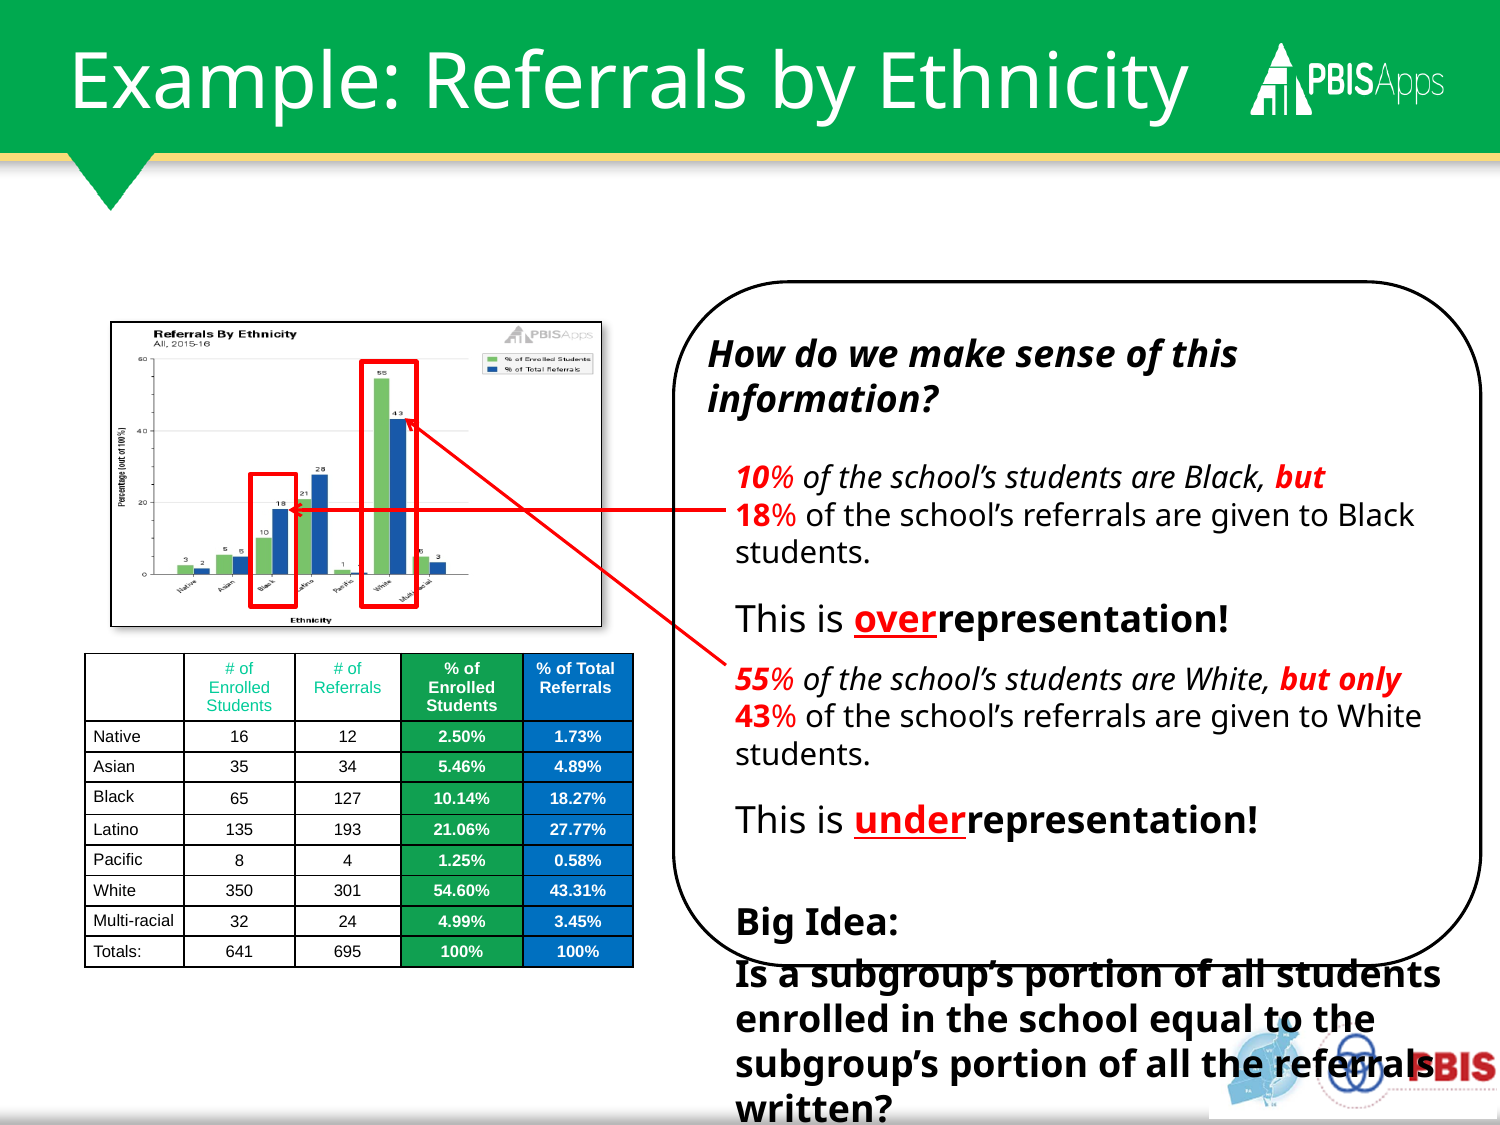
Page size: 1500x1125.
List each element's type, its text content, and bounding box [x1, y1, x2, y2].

table_cell 4.99% [402, 907, 522, 935]
table_cell 100% [402, 937, 522, 966]
table_cell 0.58% [524, 846, 632, 875]
table_cell 34 [296, 753, 400, 781]
table_cell 1.25% [402, 846, 522, 875]
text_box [404, 417, 727, 666]
table_cell 3.45% [524, 907, 632, 935]
table_cell 193 [296, 815, 400, 844]
table_cell Native [86, 722, 183, 751]
title Example: Referrals by Ethnicity [63, 0, 1196, 155]
table_cell 10.14% [402, 783, 522, 814]
table_cell 1.73% [524, 722, 632, 751]
table_cell 2.50% [402, 722, 522, 751]
table_cell 135 [185, 815, 294, 844]
table_cell 43.31% [524, 876, 632, 905]
table_cell 12 [296, 722, 400, 751]
table_header # of Enrolled Students [185, 654, 294, 720]
table_header # of Referrals [296, 654, 400, 720]
table_cell White [86, 876, 183, 905]
table_cell 100% [524, 937, 632, 966]
table_cell Latino [86, 815, 183, 844]
table_cell 127 [296, 783, 400, 814]
table_cell 54.60% [402, 876, 522, 905]
table_header [86, 654, 183, 720]
table_cell 350 [185, 876, 294, 905]
table_header % of Total Referrals [524, 673, 632, 720]
table_cell 695 [296, 937, 400, 966]
table_cell Black [86, 783, 183, 814]
table_cell 5.46% [402, 753, 522, 781]
table_cell Pacific [86, 846, 183, 875]
table_cell 32 [185, 907, 294, 935]
table_cell Asian [86, 753, 183, 781]
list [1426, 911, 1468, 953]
table_cell 8 [185, 846, 294, 875]
table_cell 21.06% [402, 815, 522, 844]
table_cell Multi-racial [86, 907, 183, 935]
table_cell 301 [296, 876, 400, 905]
table_cell 27.77% [524, 815, 632, 844]
table_cell 65 [185, 783, 294, 814]
picture [0, 0, 1500, 1125]
table_cell 18.27% [524, 783, 632, 814]
table_cell 35 [185, 753, 294, 781]
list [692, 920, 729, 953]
table_cell Totals: [86, 937, 183, 966]
table_cell 24 [296, 907, 400, 935]
table_header % of Enrolled Students [402, 671, 522, 720]
table_cell 16 [185, 722, 294, 751]
table_cell 4.89% [524, 753, 632, 781]
table_cell 641 [185, 937, 294, 966]
table_cell 4 [296, 846, 400, 875]
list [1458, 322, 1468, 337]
text_box [671, 279, 1483, 968]
